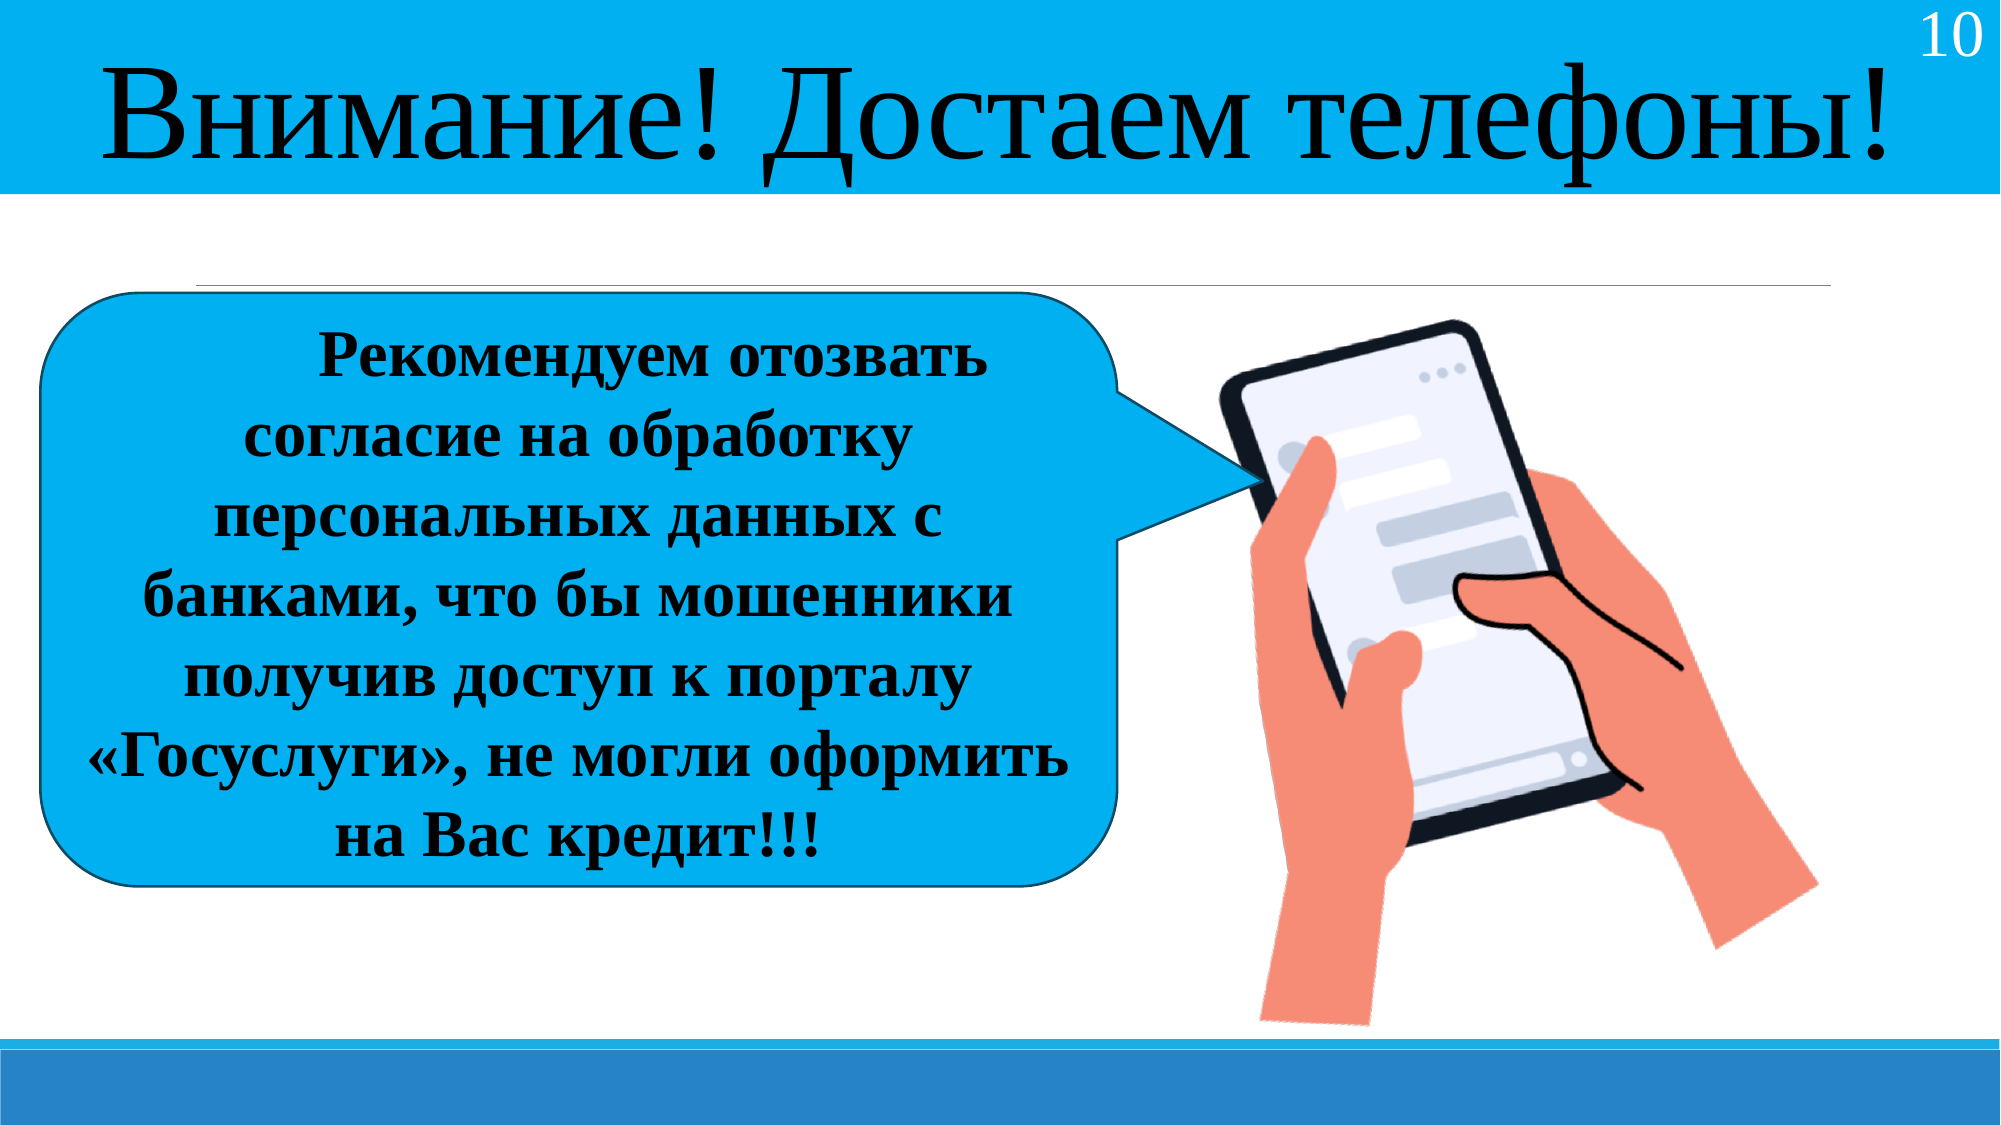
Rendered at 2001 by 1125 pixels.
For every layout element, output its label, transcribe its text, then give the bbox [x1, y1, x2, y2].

text_box Рекомендуем отозвать согласие на обработку персональных данных с банками, что бы мошенники получив доступ к порталу «Госуслуги», не могли оформить на Вас кредит!!! [39, 291, 1137, 888]
title Внимание! Достаем телефоны! [0, 0, 2000, 195]
slide_number 10 [1784, 0, 2000, 60]
picture [1117, 259, 1890, 1059]
